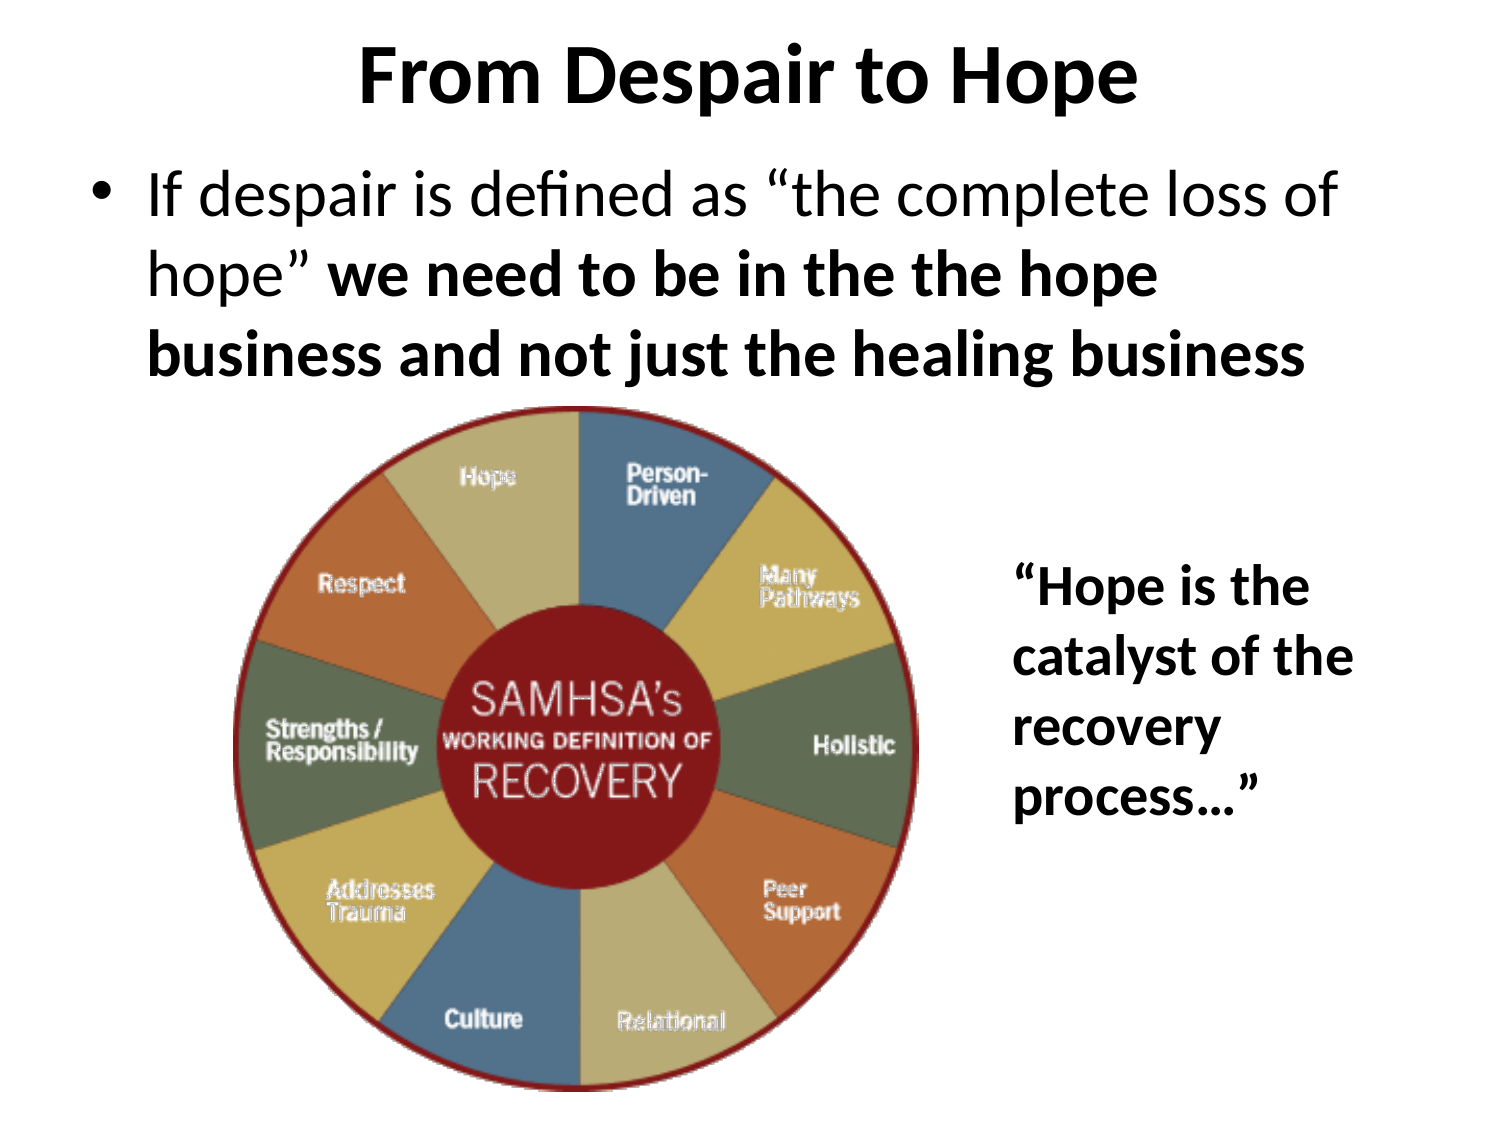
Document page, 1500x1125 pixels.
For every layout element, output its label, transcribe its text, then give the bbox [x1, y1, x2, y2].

title From Despair to Hope [75, 9, 1425, 129]
text_box “Hope is the catalyst of the recovery process…” [997, 539, 1425, 835]
list If despair is defined as “the complete loss of hope” we need to be in the the hope business and not just the healing business [75, 141, 1425, 447]
picture [233, 406, 920, 1093]
